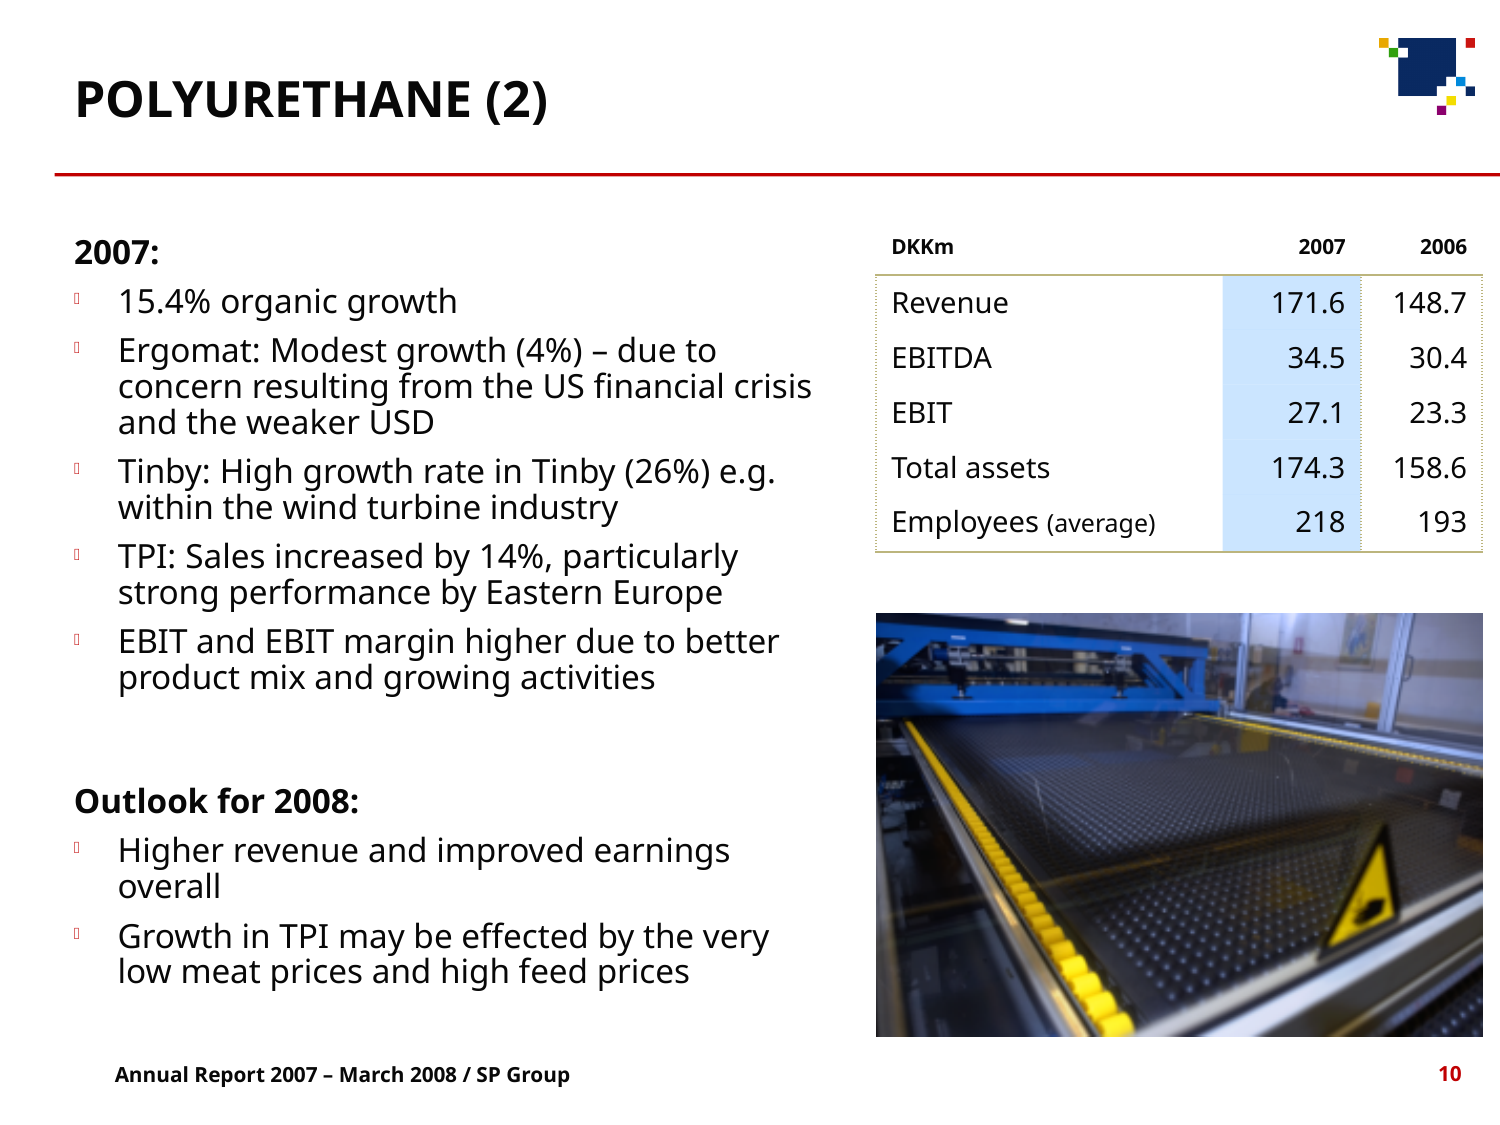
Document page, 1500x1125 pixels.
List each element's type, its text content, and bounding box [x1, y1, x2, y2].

table_header 2006 [1361, 225, 1482, 274]
title POLYURETHANE (2) [59, 22, 1485, 179]
table_header DKKm [876, 225, 1223, 274]
picture [876, 612, 1483, 1037]
table_cell 30.4 [1361, 330, 1482, 385]
table_cell Total assets [876, 439, 1223, 494]
table_cell 34.5 [1223, 330, 1361, 385]
table_cell 193 [1361, 494, 1482, 551]
table_cell EBIT [876, 385, 1223, 439]
table_cell 171.6 [1223, 276, 1361, 330]
table_cell 158.6 [1361, 439, 1482, 494]
table_cell 27.1 [1223, 385, 1361, 439]
table_cell 148.7 [1361, 276, 1482, 330]
table_cell 174.3 [1223, 439, 1361, 494]
table_cell EBITDA [876, 330, 1223, 385]
table_cell 218 [1223, 494, 1361, 551]
table_header 2007 [1223, 225, 1361, 274]
table_cell Employees (average) [876, 494, 1223, 551]
table_cell 23.3 [1361, 385, 1482, 439]
table_cell Revenue [876, 276, 1223, 330]
text_box Outlook for 2008: Higher revenue and improved earnings overall Growth in TPI may be effected by the very low meat prices and high feed prices [59, 777, 810, 1052]
list 2007: 15.4% organic growth Ergomat: Modest growth (4%) – due to concern resulting from the US financial crisis and the weaker USD Tinby: High growth rate in Tinby (26%) e.g. within the wind turbine industry TPI: Sales increased by 14%, particularly strong performance by Eastern Europe EBIT and EBIT margin higher due to better product mix and growing activities [59, 227, 852, 751]
